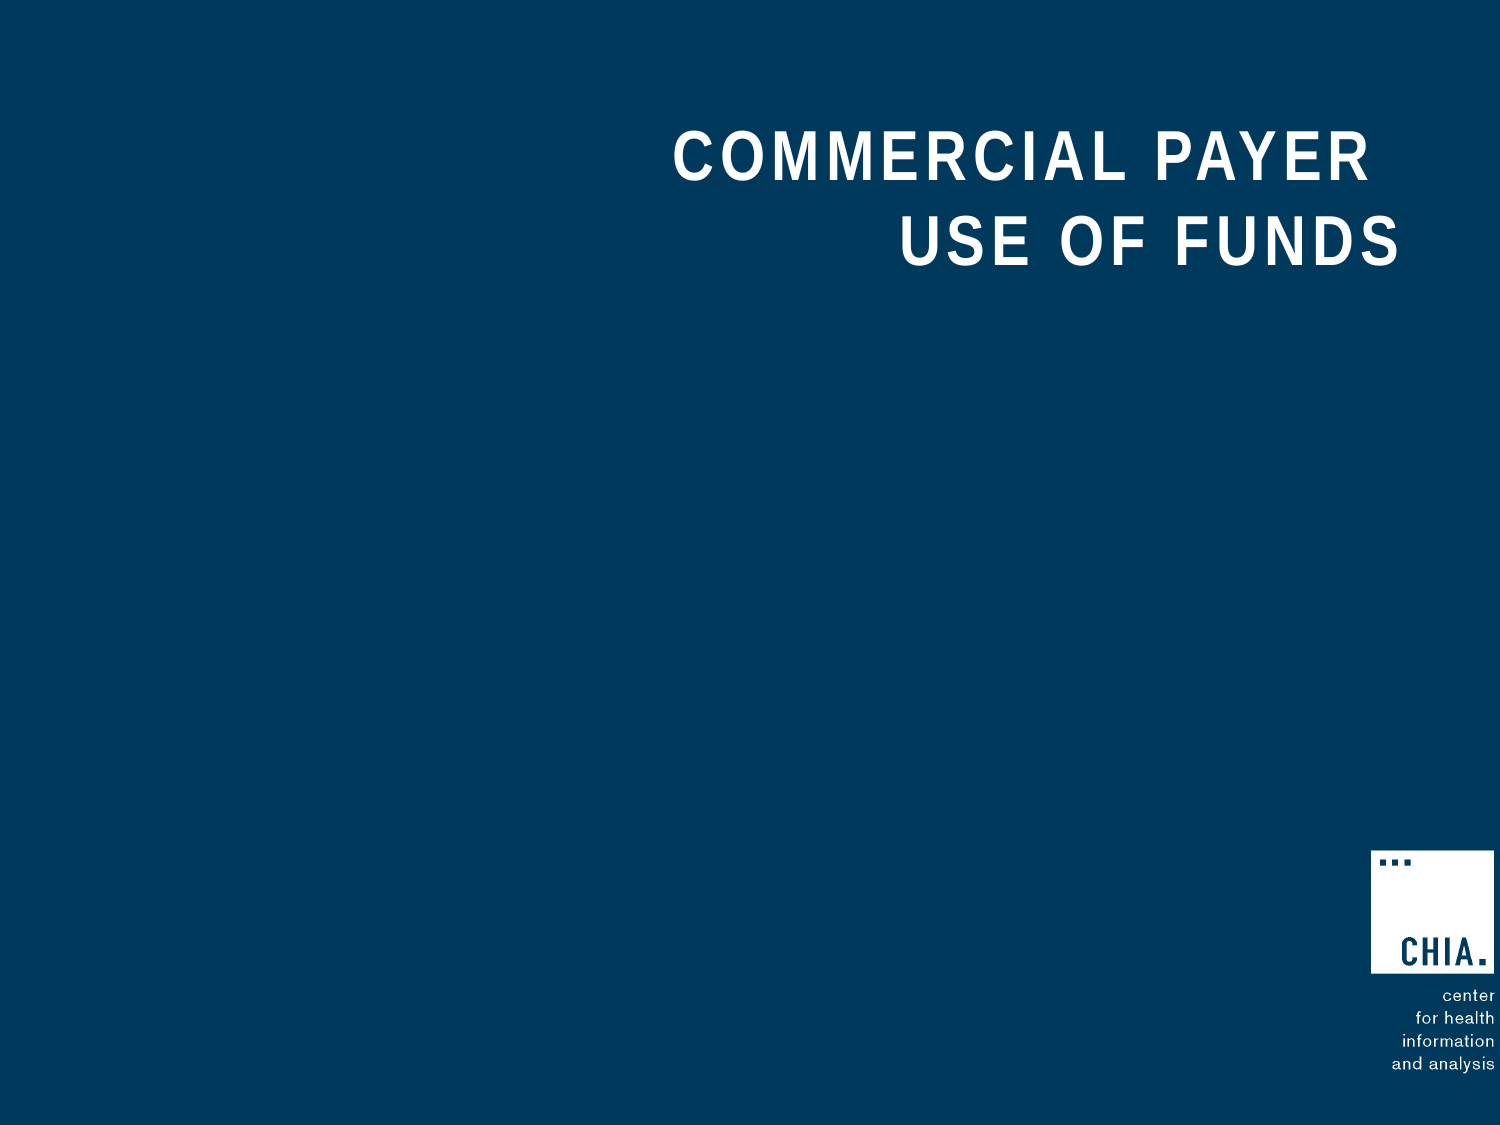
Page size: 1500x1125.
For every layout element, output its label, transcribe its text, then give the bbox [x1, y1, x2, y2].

title Commercial Payer Use of Funds [139, 152, 1415, 238]
picture [0, 0, 1500, 1125]
